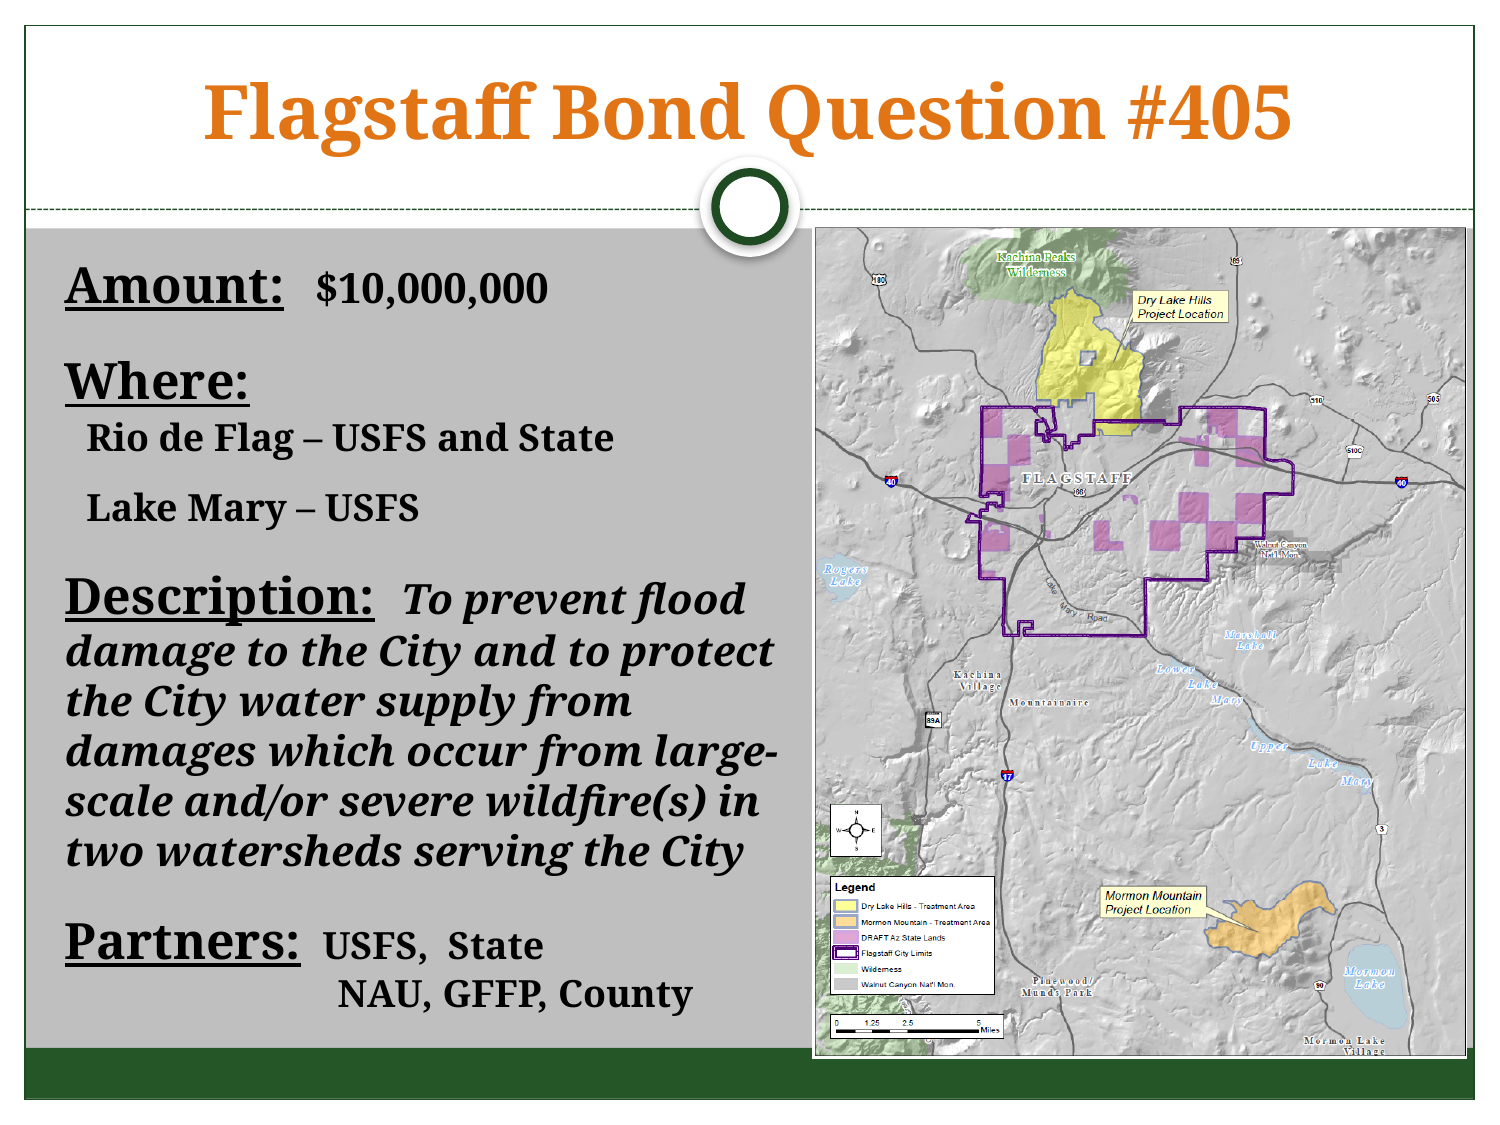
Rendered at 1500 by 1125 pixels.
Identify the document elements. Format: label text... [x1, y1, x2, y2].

title Flagstaff Bond Question #405 [49, 37, 1450, 162]
picture [812, 224, 1467, 1060]
text_box Amount: $10,000,000 Where: Rio de Flag – USFS and State Lake Mary – USFS Description: To prevent flood damage to the City and to protect the City water supply from damages which occur from large-scale and/or severe wildfire(s) in two watersheds serving the City Partners: USFS, State NAU, GFFP, County [50, 237, 805, 1023]
